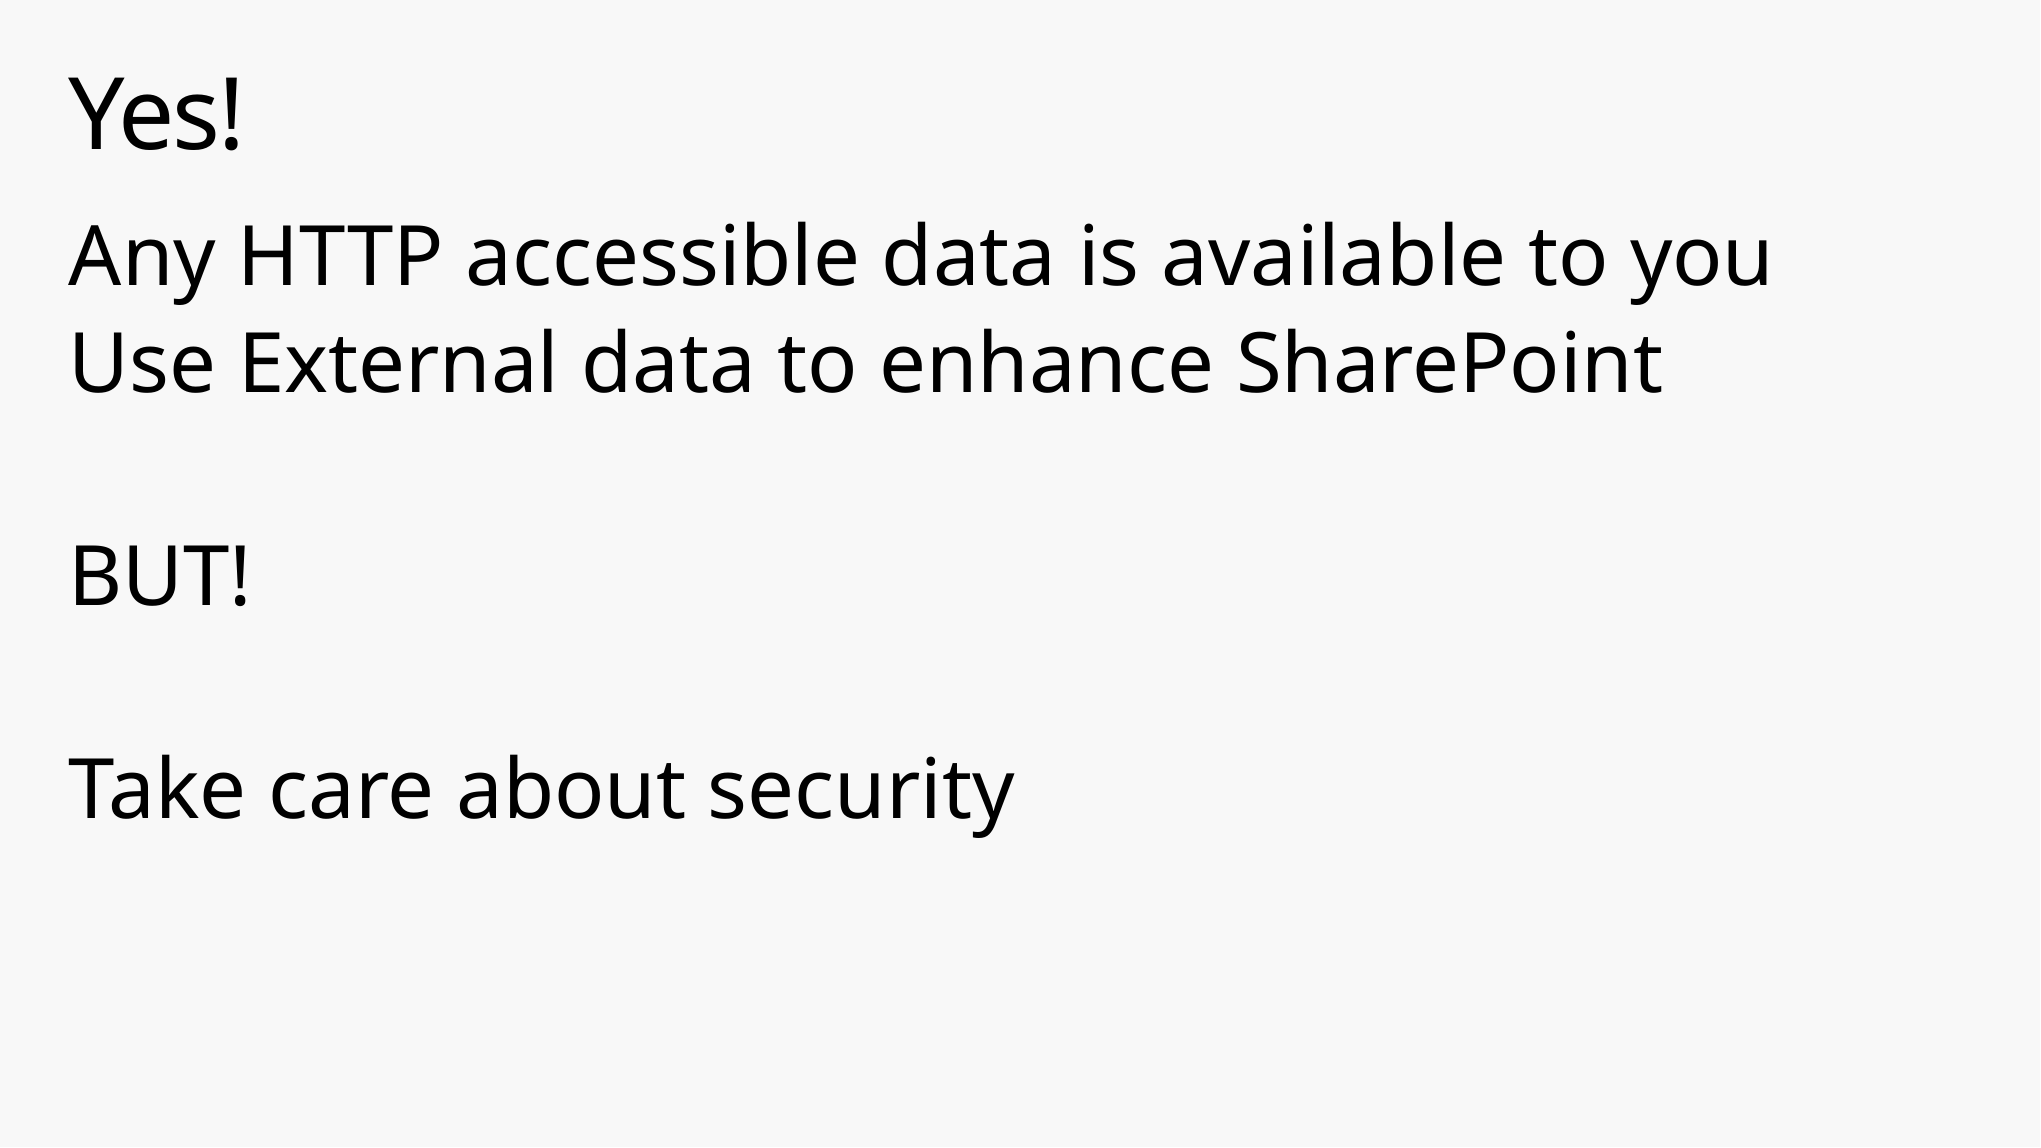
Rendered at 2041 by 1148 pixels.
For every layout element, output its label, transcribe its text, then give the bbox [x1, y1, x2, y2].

list Any HTTP accessible data is available to you Use External data to enhance SharePoint BUT! Take care about security [45, 198, 1996, 876]
title Yes! [45, 48, 1996, 198]
